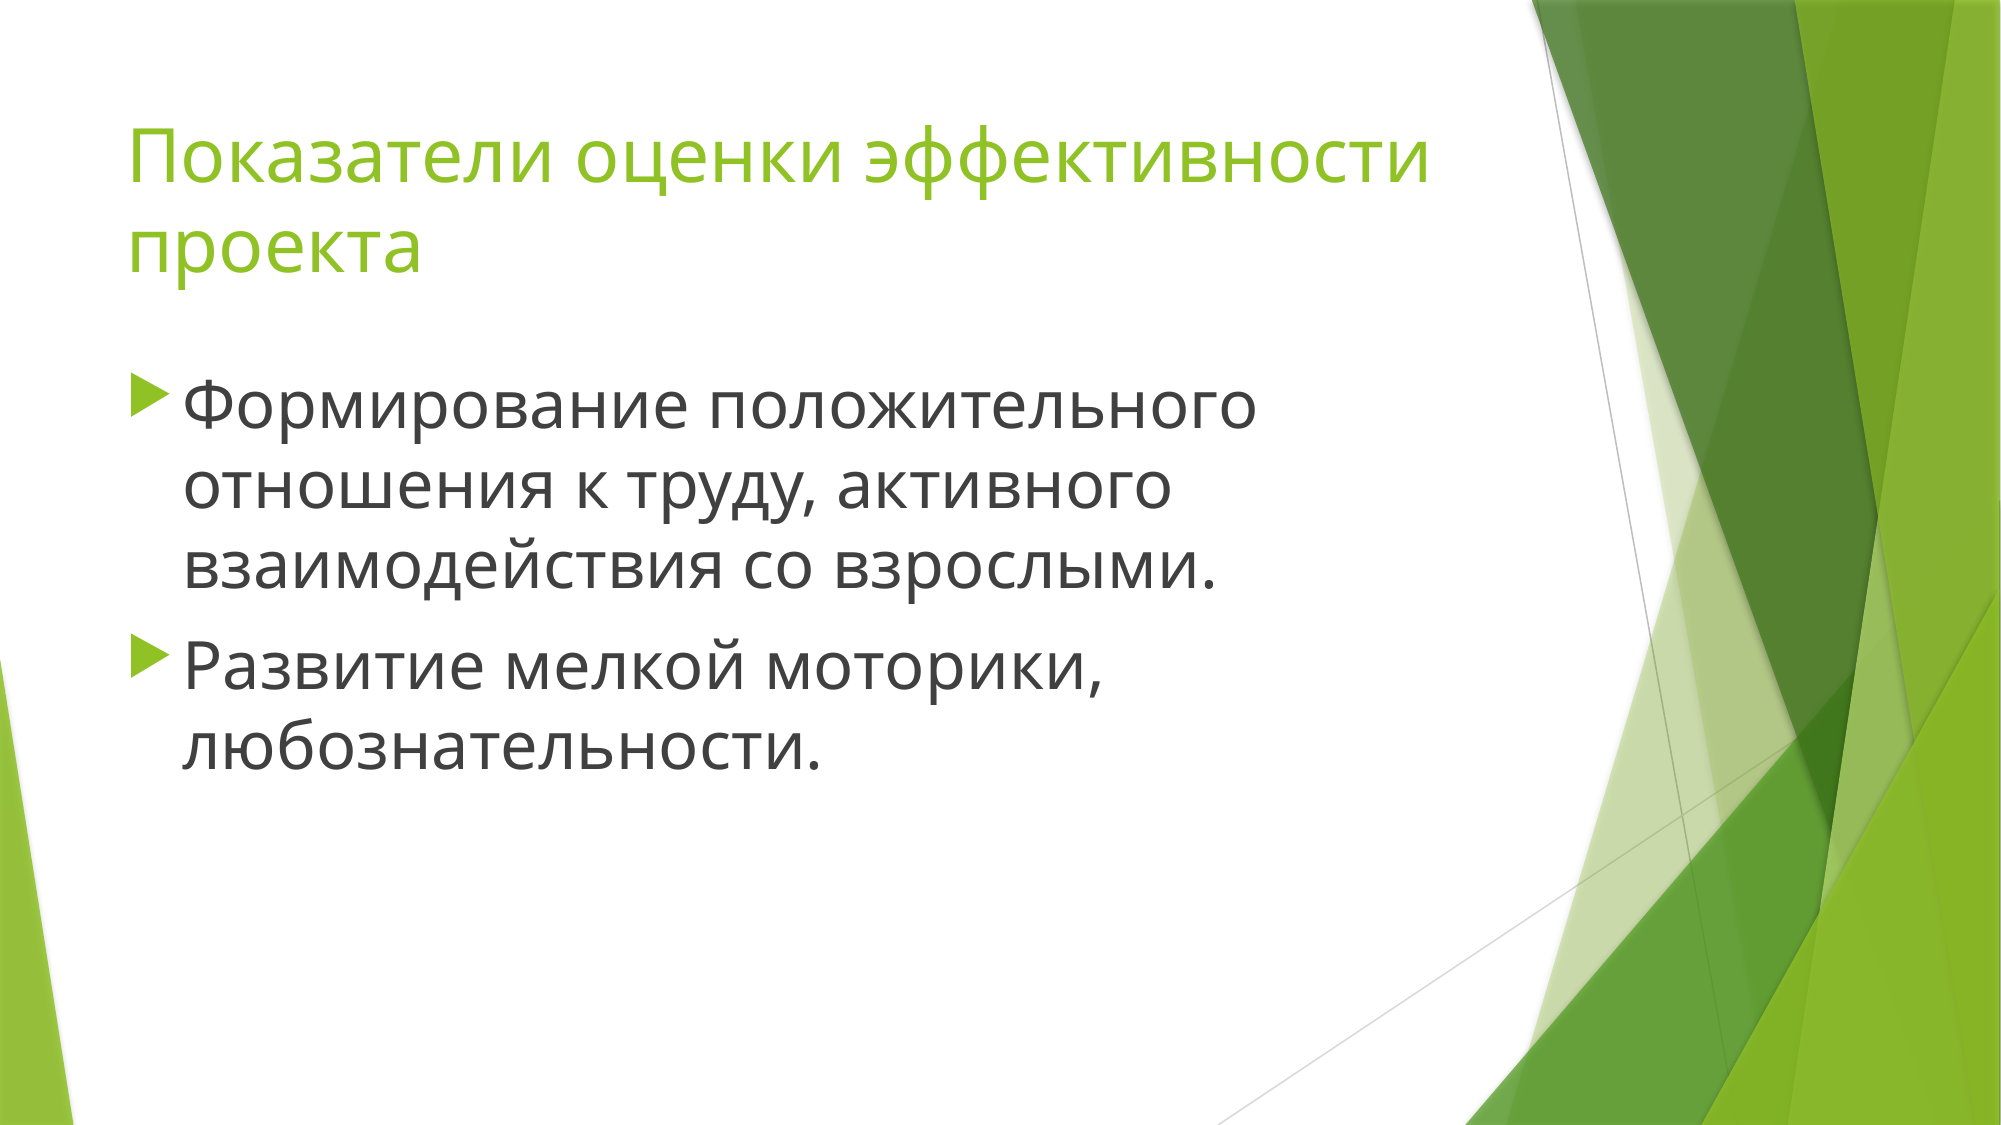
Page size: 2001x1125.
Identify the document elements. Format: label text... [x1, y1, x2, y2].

title Показатели оценки эффективности проекта [111, 99, 1522, 317]
list Формирование положительного отношения к труду, активного взаимодействия со взрослыми. Развитие мелкой моторики, любознательности. [111, 354, 1522, 992]
